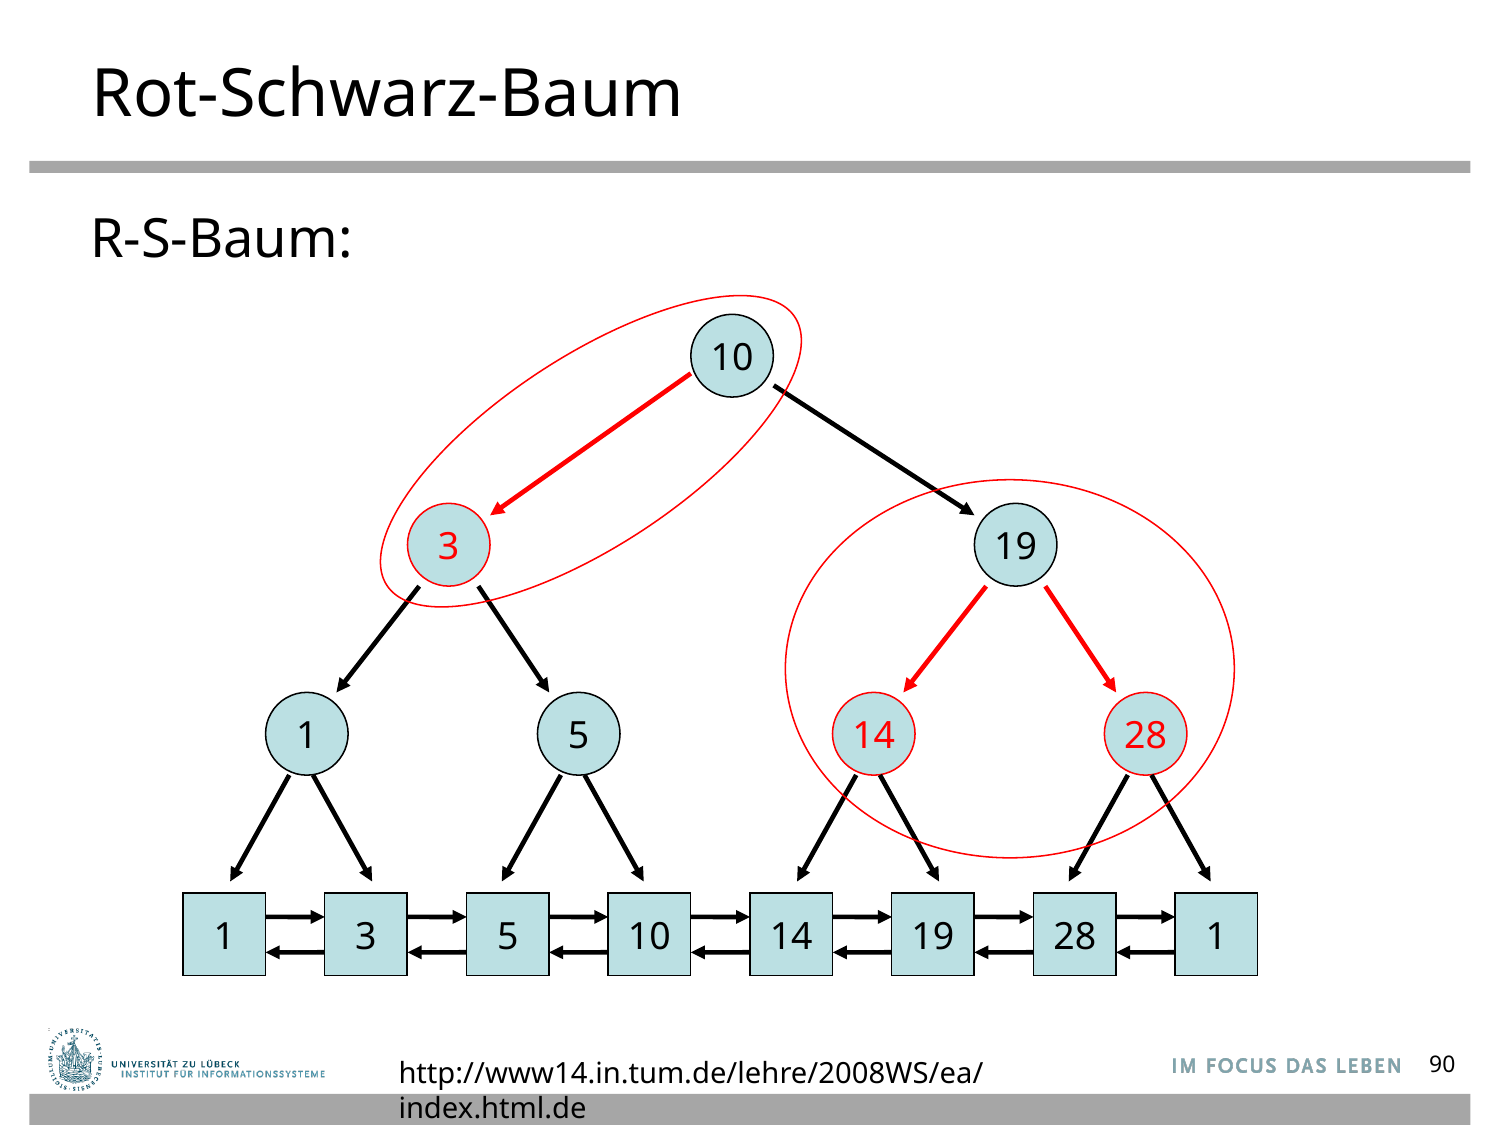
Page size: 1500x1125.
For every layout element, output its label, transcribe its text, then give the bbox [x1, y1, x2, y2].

text_box 1 [1175, 893, 1258, 976]
text_box [407, 946, 467, 959]
text_box [797, 797, 844, 882]
text_box [336, 602, 408, 693]
text_box [501, 774, 561, 882]
text_box [1116, 910, 1176, 924]
text_box [832, 946, 892, 959]
text_box [690, 910, 751, 924]
text_box http://www14.in.tum.de/lehre/2008WS/ea/index.html.de [383, 1046, 1134, 1125]
text_box [230, 774, 290, 882]
text_box [832, 910, 892, 924]
text_box [407, 910, 467, 924]
text_box [916, 841, 940, 882]
text_box 5 [466, 893, 550, 976]
text_box 19 [891, 893, 975, 976]
text_box 1 [183, 893, 266, 976]
text_box [488, 601, 550, 693]
slide_number 90 [1305, 1050, 1471, 1083]
title Rot-Schwarz-Baum [76, 42, 1427, 126]
text_box [584, 774, 644, 882]
text_box [1116, 946, 1176, 959]
text_box [265, 946, 325, 959]
text_box 10 [608, 893, 691, 976]
text_box [974, 910, 1034, 924]
text_box [380, 295, 802, 607]
text_box 1 [265, 692, 349, 776]
text_box [1167, 804, 1211, 882]
text_box 14 [749, 893, 833, 976]
text_box 28 [1033, 893, 1117, 976]
text_box [549, 946, 609, 959]
text_box [312, 774, 373, 882]
text_box 5 [537, 692, 621, 776]
picture [1173, 1058, 1305, 1073]
text_box [690, 946, 751, 959]
text_box [265, 910, 325, 924]
text_box [785, 479, 1235, 858]
text_box [974, 946, 1034, 959]
list R-S-Baum: [75, 196, 1425, 1012]
text_box [549, 910, 609, 924]
text_box [1068, 846, 1089, 882]
text_box 3 [324, 893, 408, 976]
